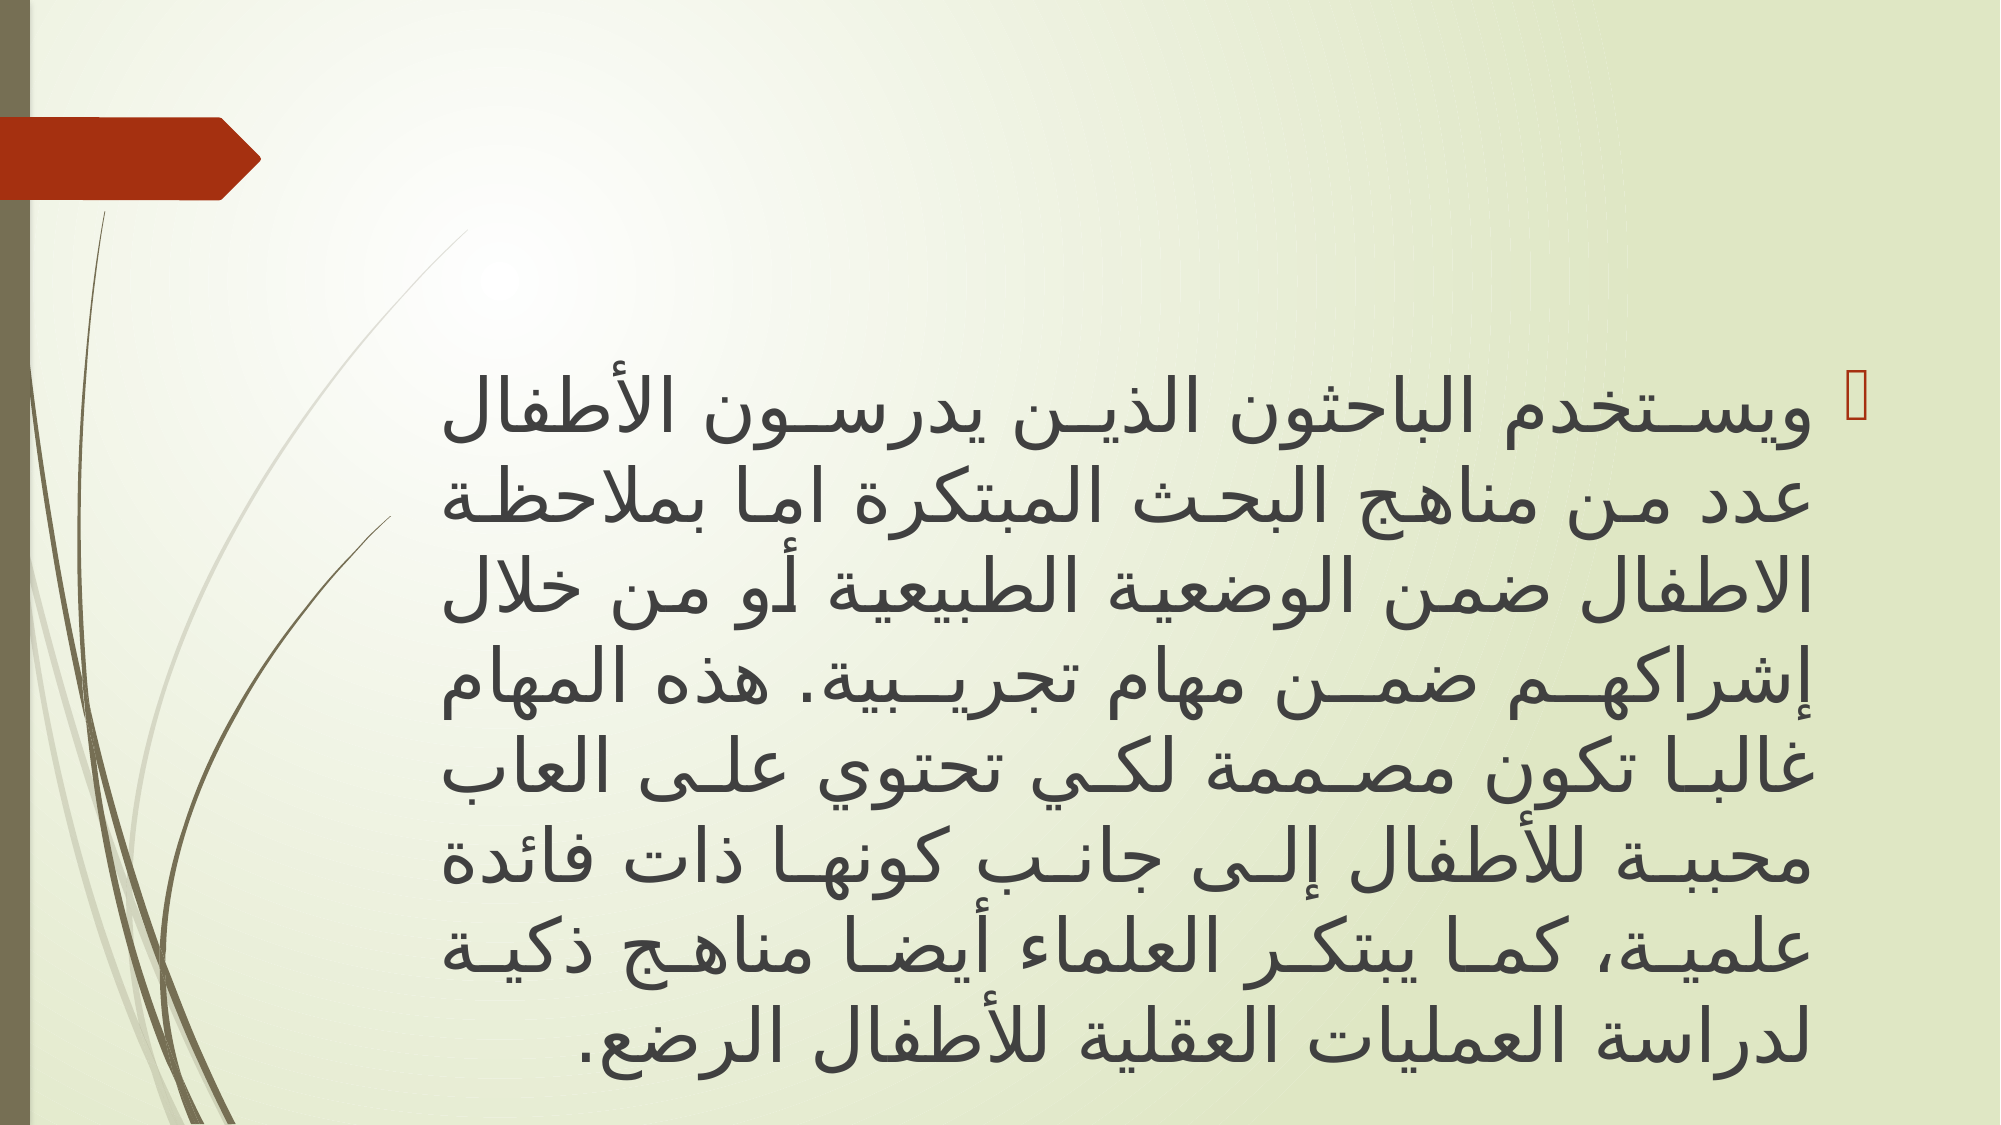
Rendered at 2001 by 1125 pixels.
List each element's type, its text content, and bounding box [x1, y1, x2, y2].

list ويستخدم الباحثون الذين يدرسون الأطفال عدد من مناهج البحث المبتكرة اما بملاحظة الاطفال ضمن الوضعية الطبيعية أو من خلال إشراكهم ضمن مهام تجريبية. هذه المهام غالبا تكون مصممة لكي تحتوي على العاب محببة للأطفال إلى جانب كونها ذات فائدة علمية، كما يبتكر العلماء أيضا مناهج ذكية لدراسة العمليات العقلية للأطفال الرضع. [424, 350, 1888, 970]
